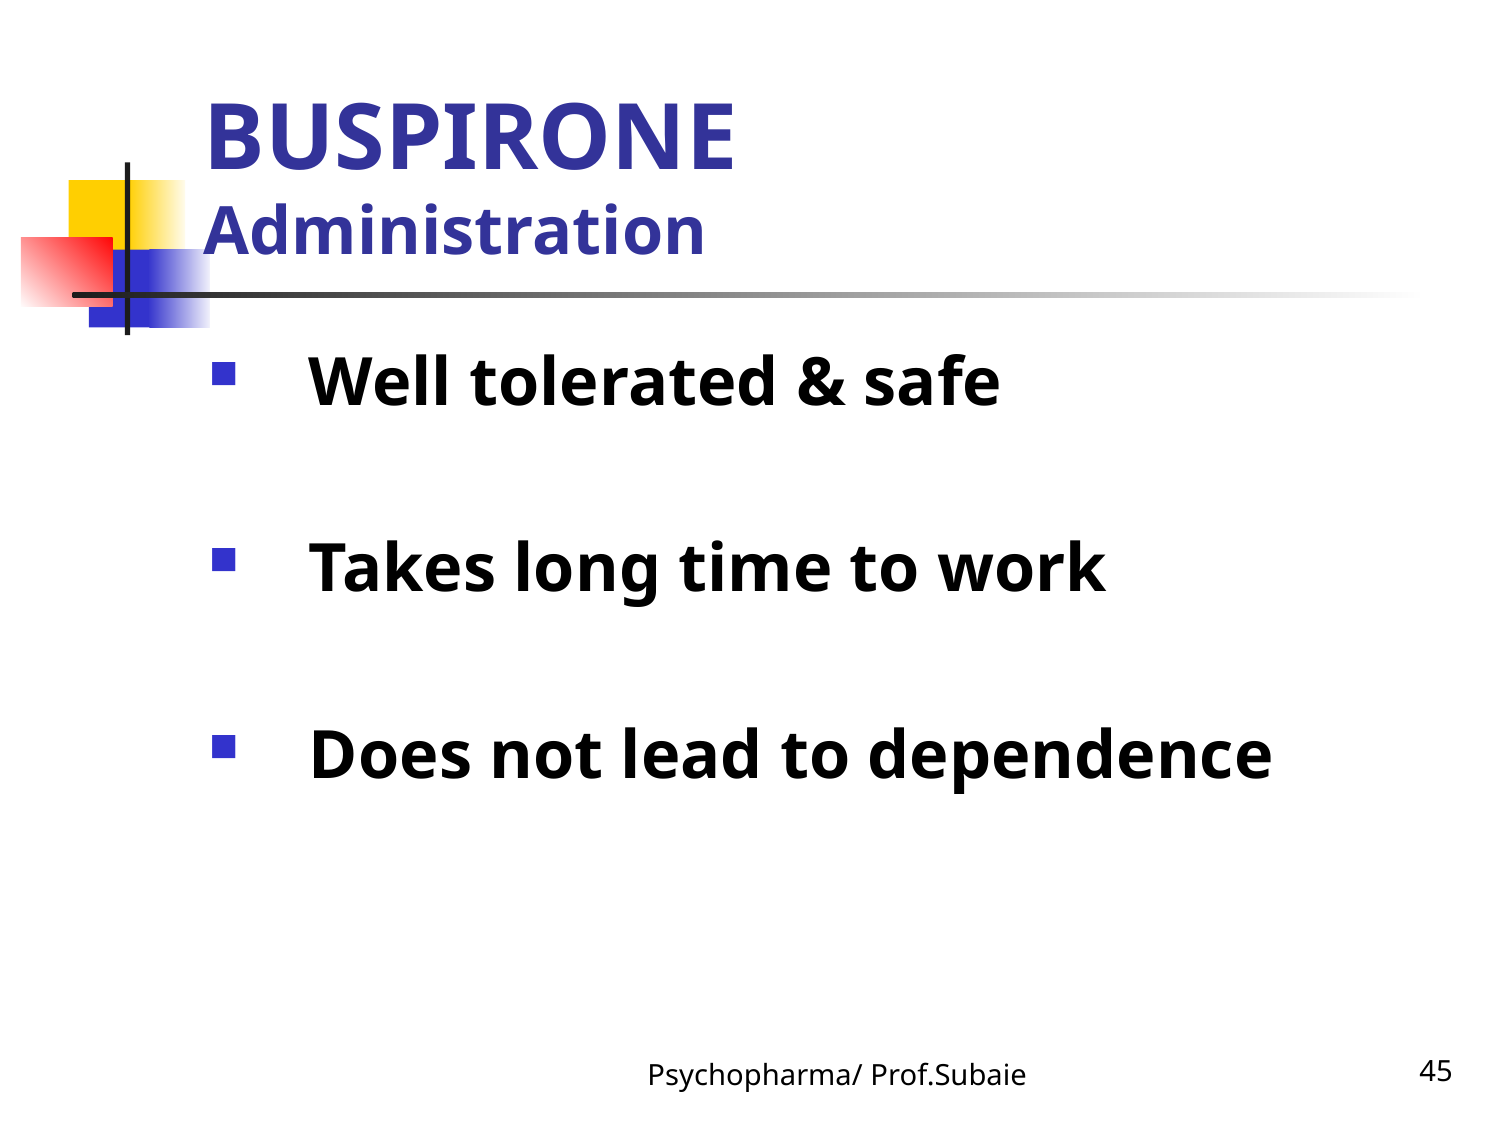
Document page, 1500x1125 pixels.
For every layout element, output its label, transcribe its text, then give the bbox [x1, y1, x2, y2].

footer Psychopharma/ Prof.Subaie [599, 1023, 1076, 1100]
title BUSPIRONE Administration [188, 35, 1468, 275]
list Well tolerated & safe Takes long time to work Does not lead to dependence [193, 331, 1469, 1006]
slide_number 45 [1154, 1023, 1468, 1100]
